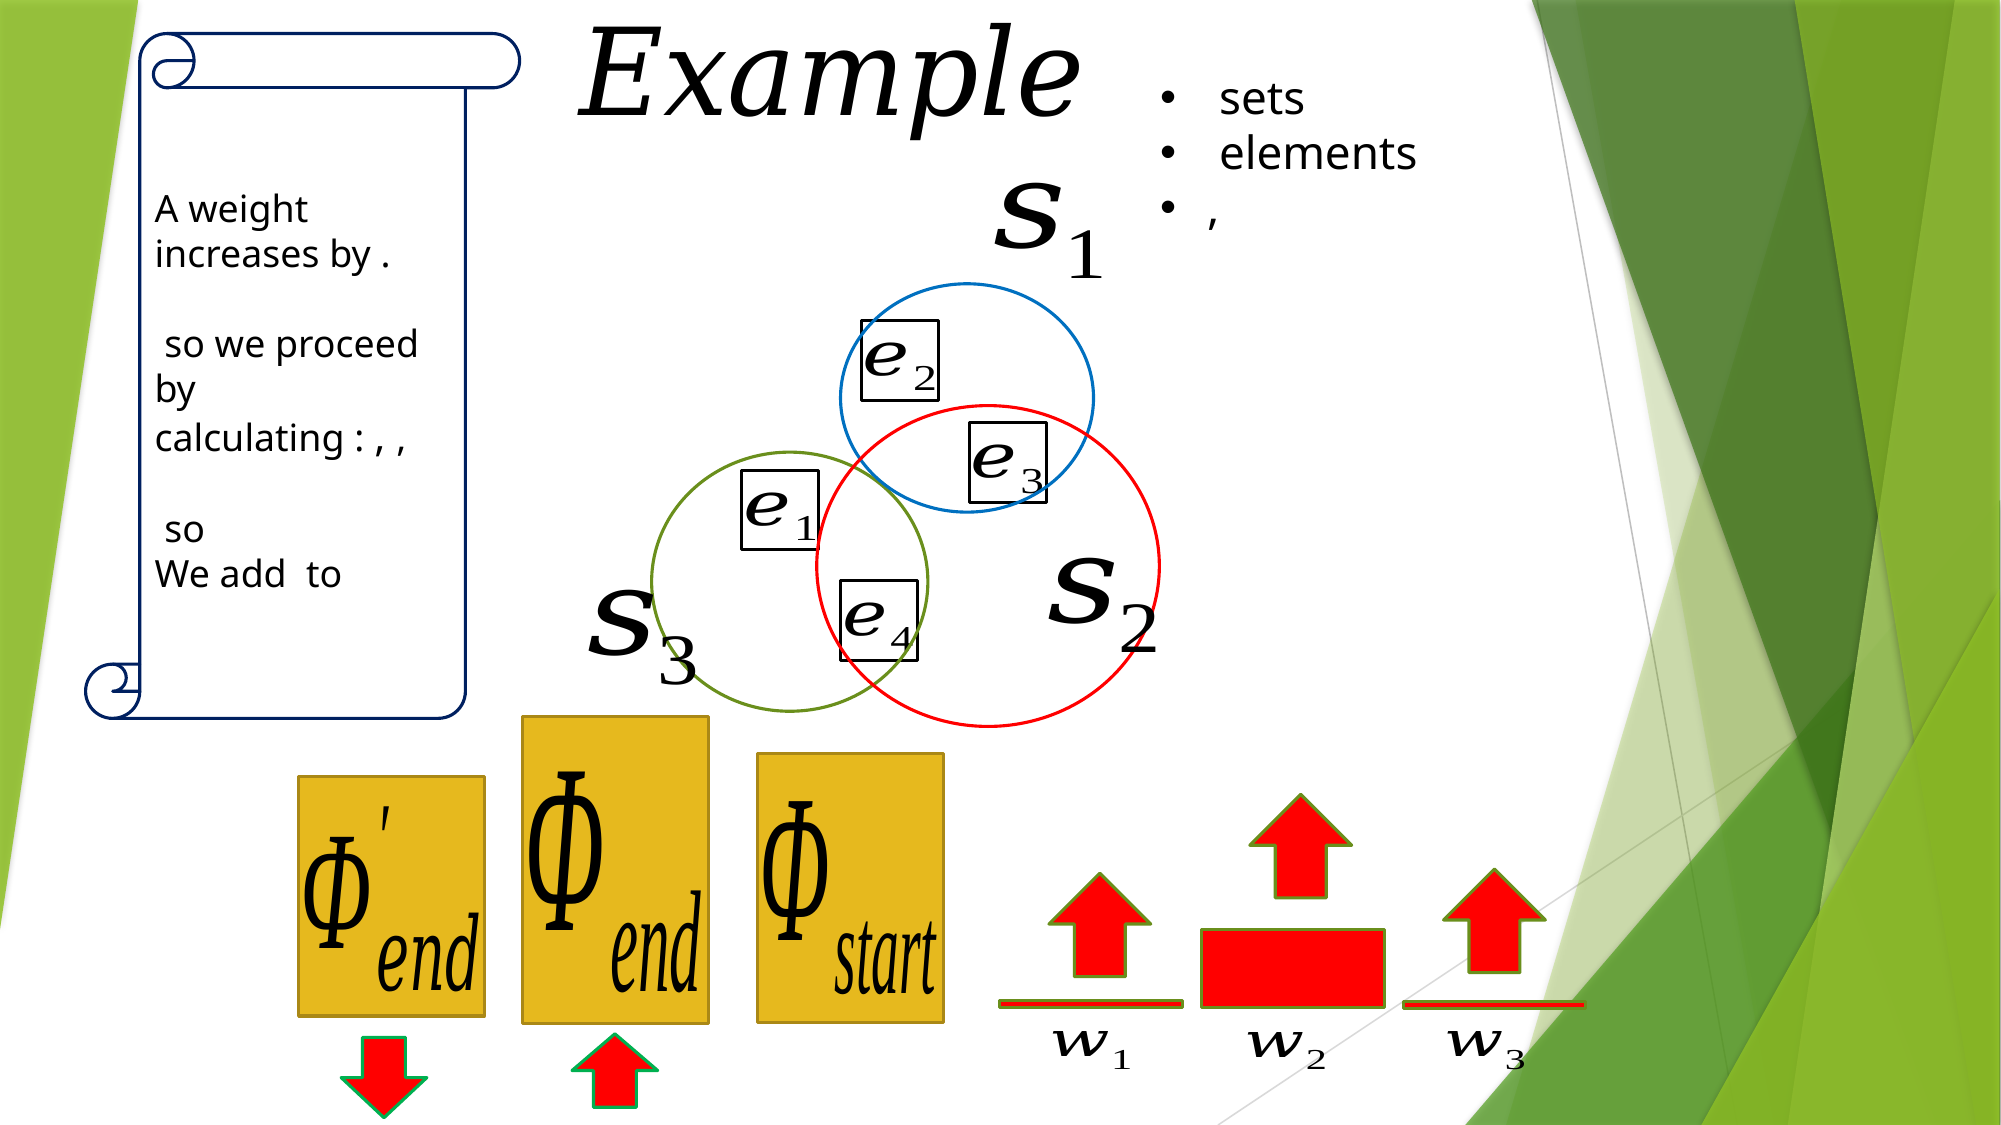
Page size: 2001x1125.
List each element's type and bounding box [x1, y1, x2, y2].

text_box [1047, 872, 1153, 979]
text_box [1442, 867, 1547, 975]
text_box [1402, 1000, 1587, 1010]
text_box [1200, 928, 1386, 1009]
text_box [815, 404, 1161, 729]
text_box [339, 1035, 429, 1119]
text_box [998, 999, 1184, 1009]
text_box [1248, 793, 1354, 900]
text_box [838, 282, 1096, 459]
text_box [570, 1032, 660, 1109]
text_box [650, 450, 873, 713]
